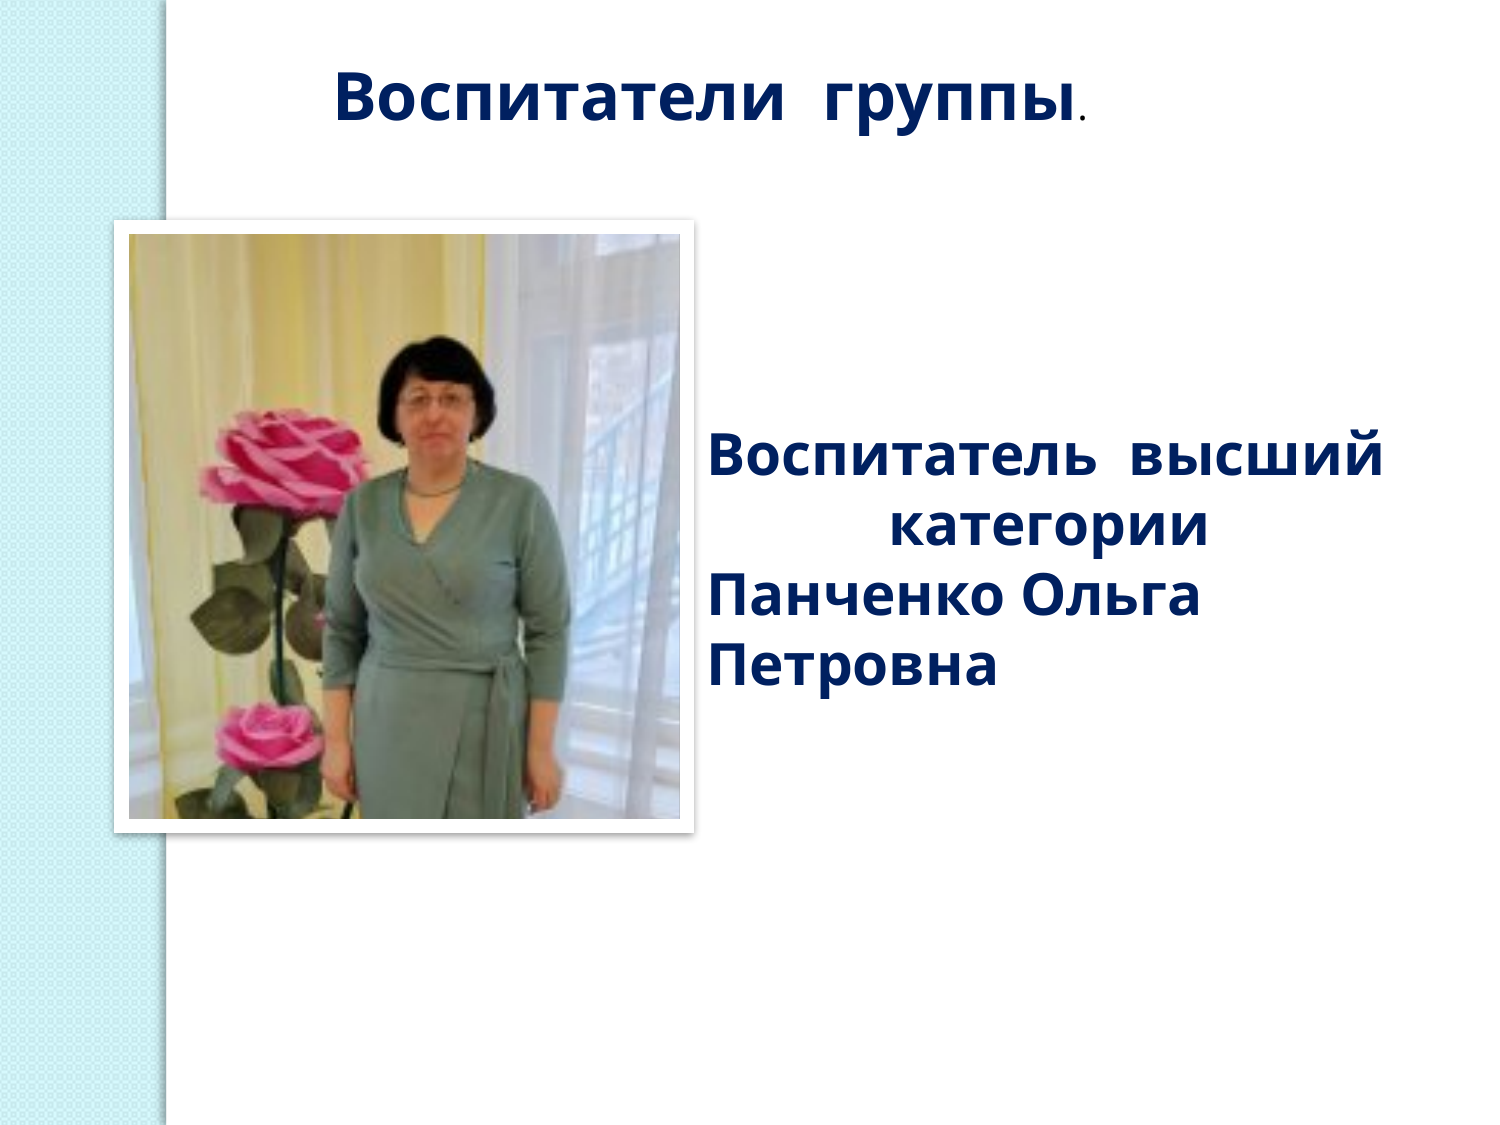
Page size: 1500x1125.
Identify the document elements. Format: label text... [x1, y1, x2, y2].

text_box Воспитатели группы. [317, 46, 1103, 142]
text_box Воспитатель высший категории Панченко Ольга Петровна [691, 410, 1430, 705]
picture [128, 234, 680, 819]
